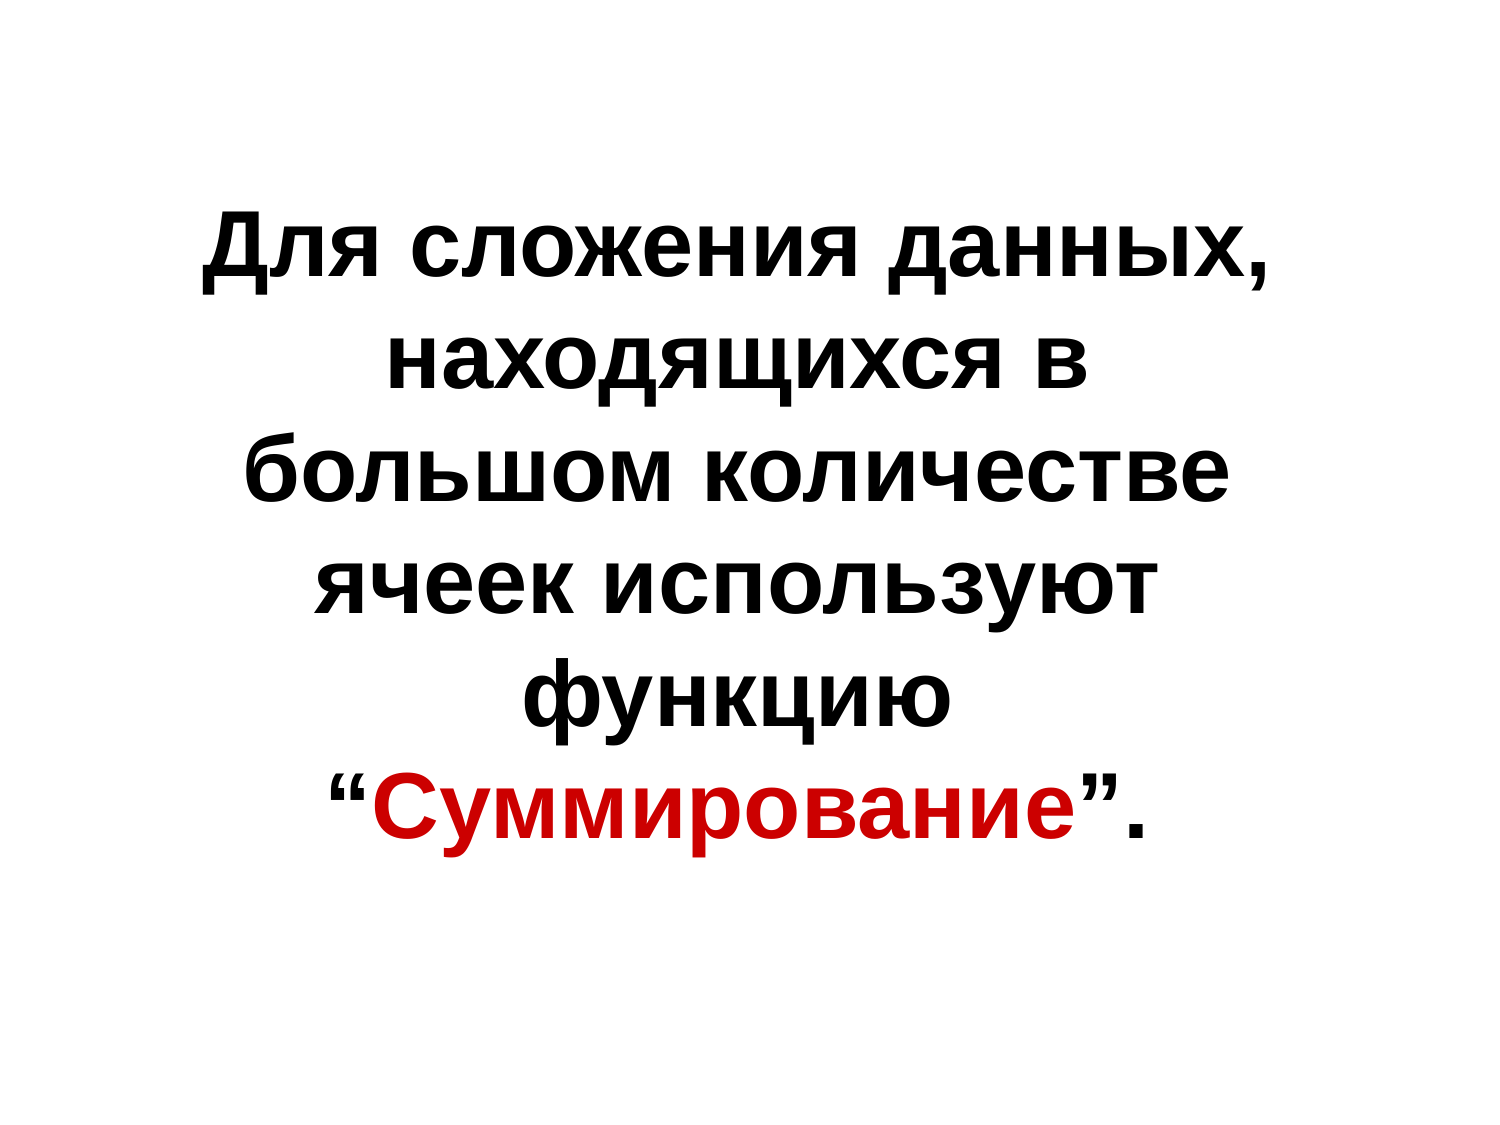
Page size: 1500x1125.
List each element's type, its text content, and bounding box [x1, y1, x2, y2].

text_box Для сложения данных, находящихся в большом количестве ячеек используют функцию “Суммирование”. [174, 174, 1300, 865]
